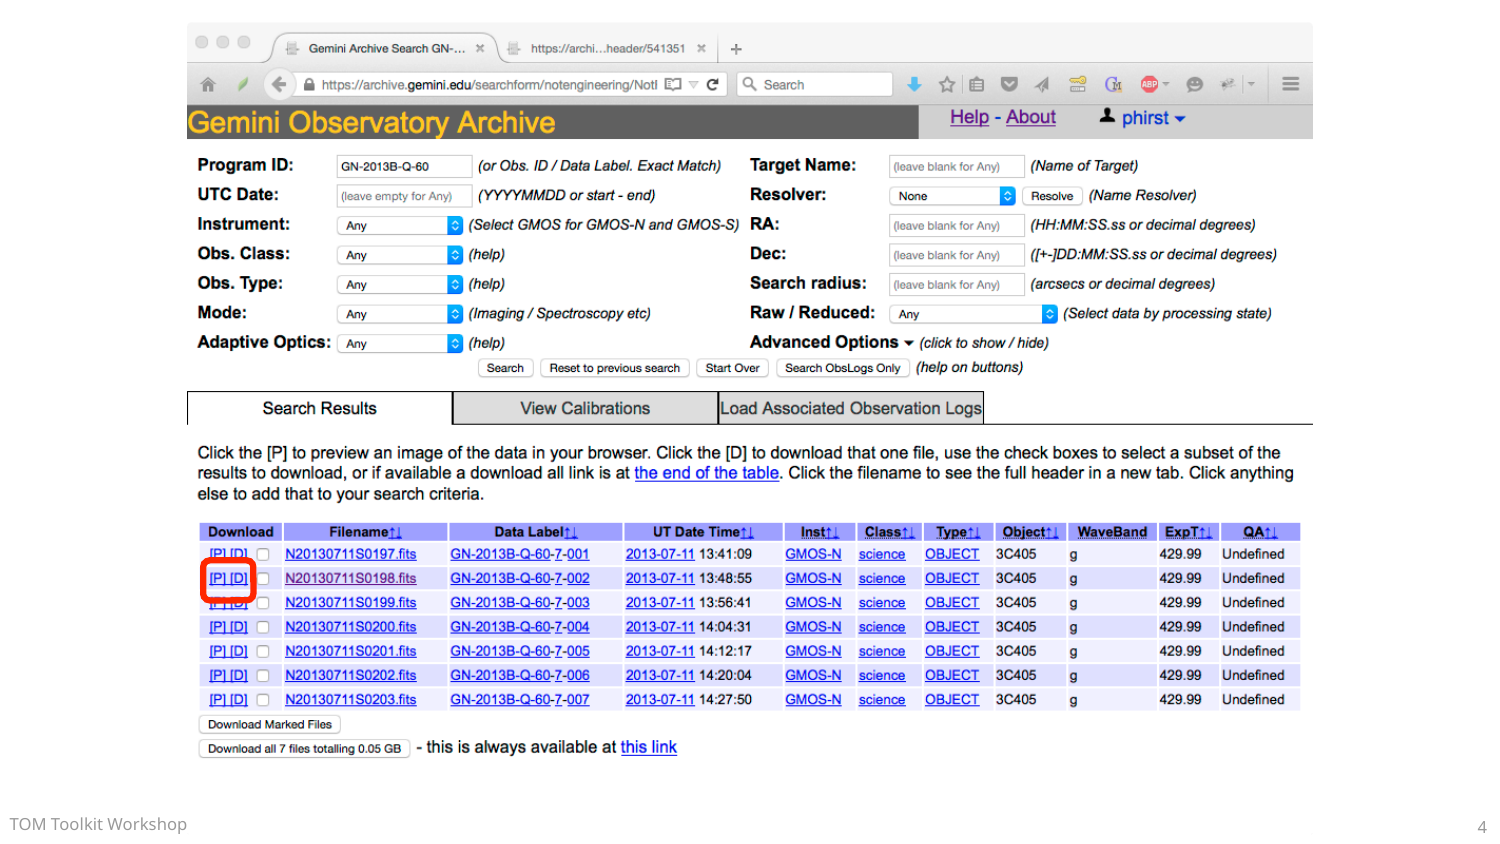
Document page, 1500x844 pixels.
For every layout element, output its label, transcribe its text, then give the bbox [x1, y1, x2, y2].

picture [187, 22, 1313, 835]
slide_number 4 [1410, 802, 1500, 844]
